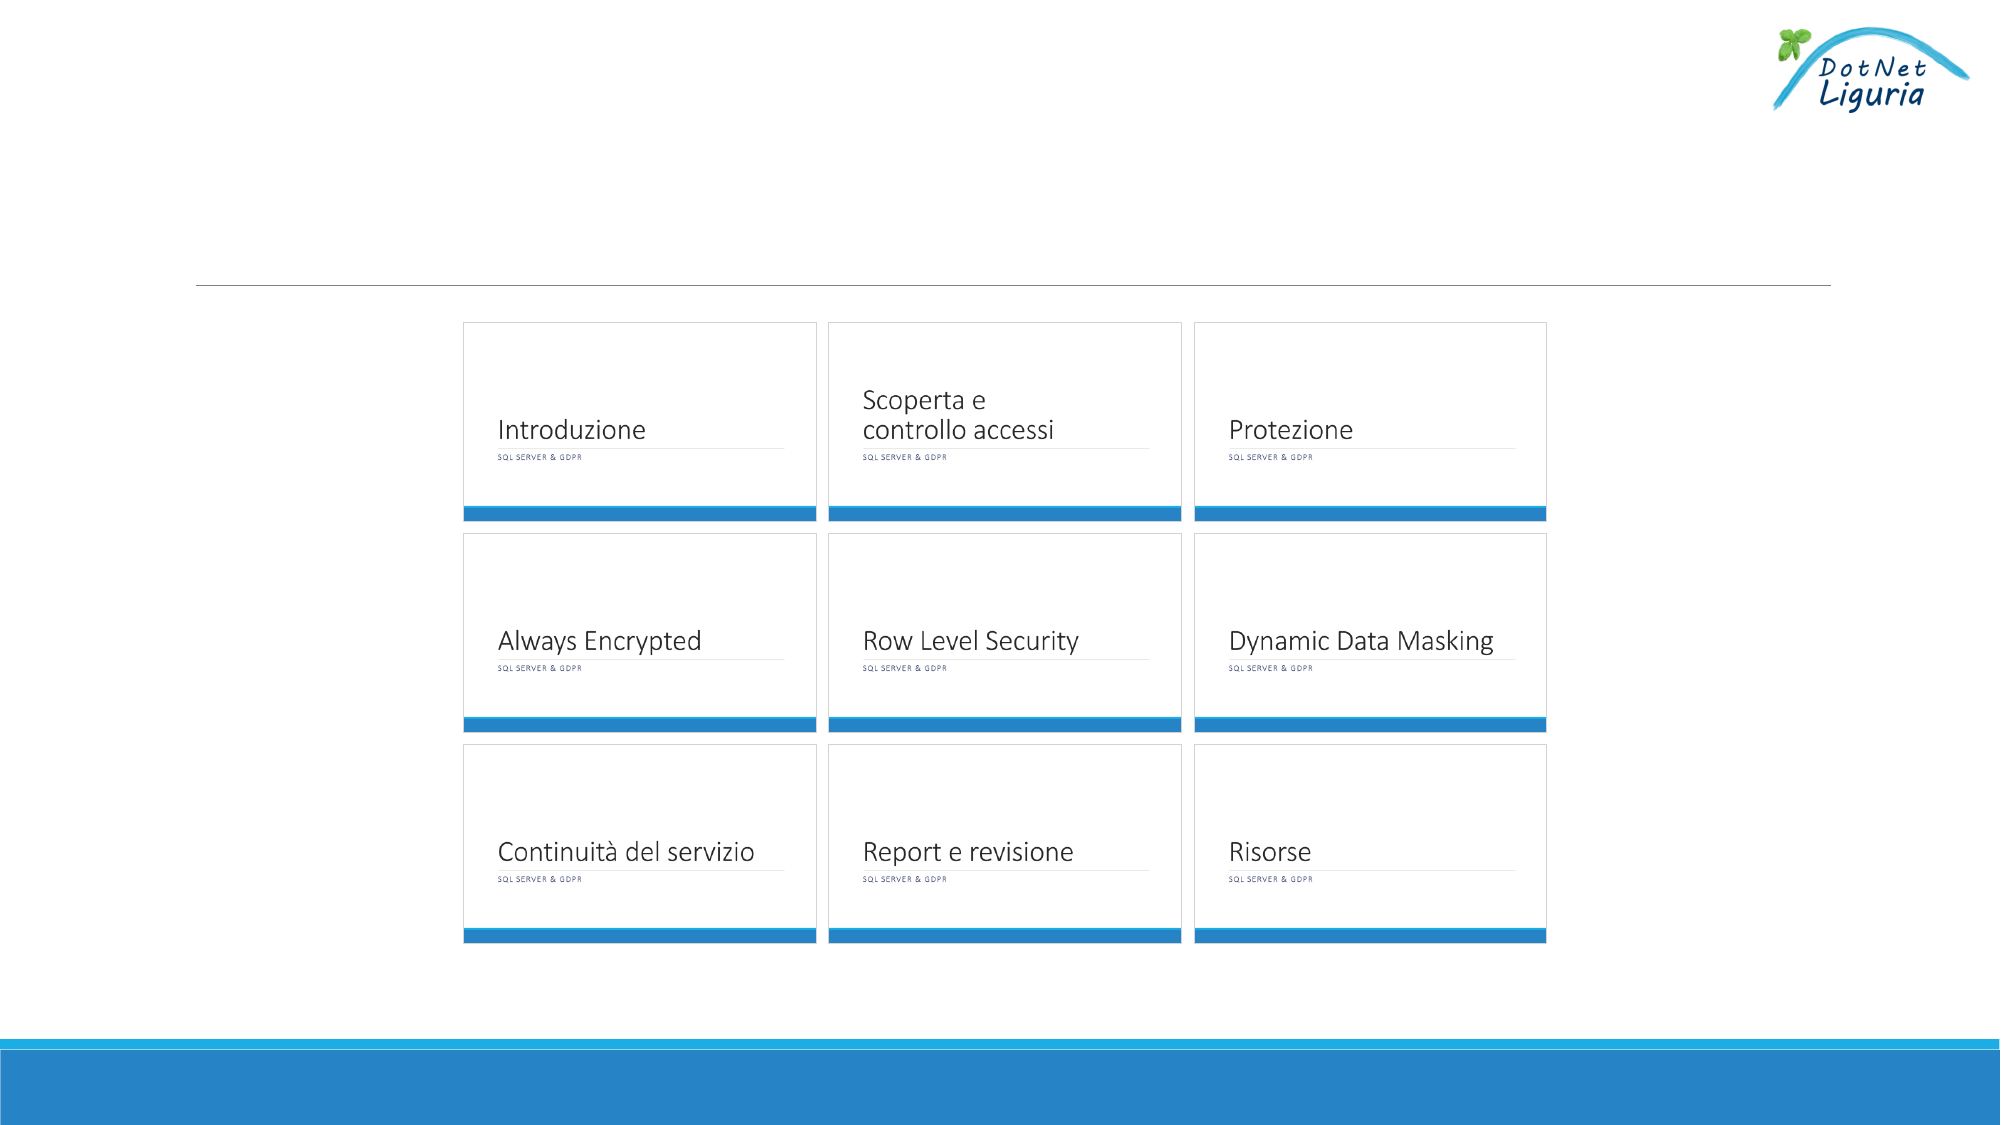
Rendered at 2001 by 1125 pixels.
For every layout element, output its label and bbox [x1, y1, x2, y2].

picture [829, 323, 1181, 521]
picture [464, 534, 816, 732]
picture [1195, 323, 1546, 521]
picture [829, 534, 1181, 732]
picture [1768, 26, 1974, 116]
picture [464, 323, 816, 521]
picture [464, 745, 816, 943]
picture [829, 745, 1181, 943]
picture [1195, 745, 1546, 943]
picture [1195, 534, 1546, 732]
